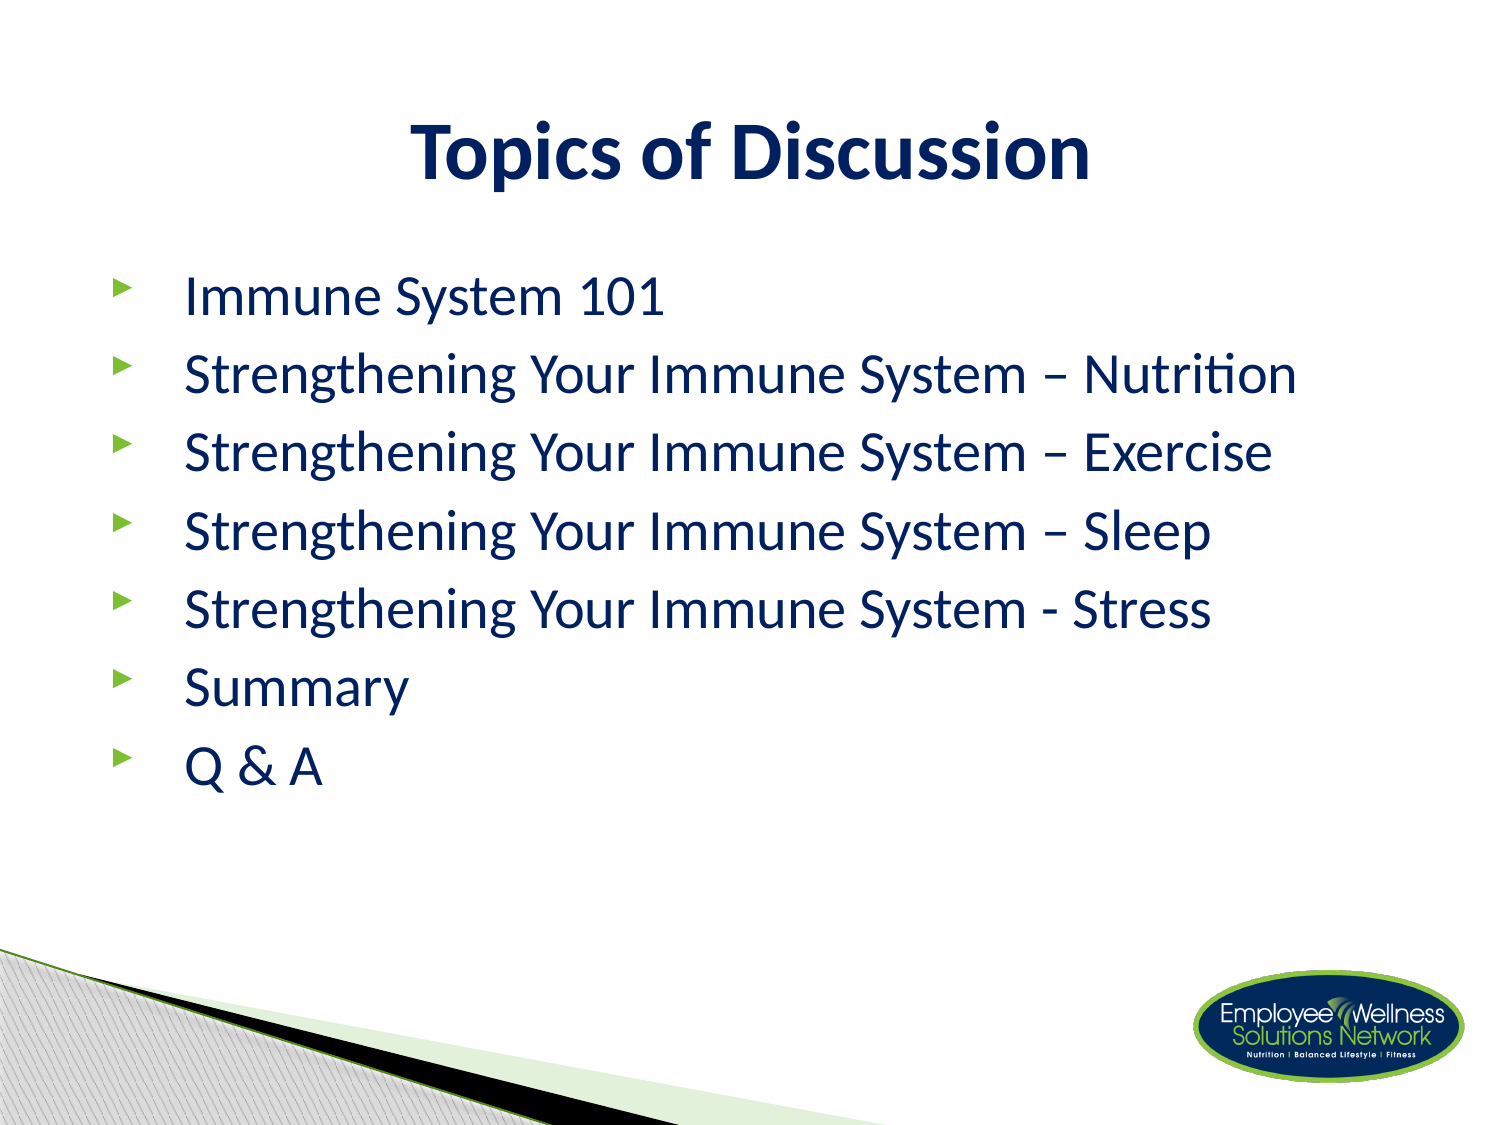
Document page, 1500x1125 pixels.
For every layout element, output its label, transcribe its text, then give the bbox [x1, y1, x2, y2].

text_box Topics of Discussion [76, 72, 1427, 220]
picture [1182, 940, 1476, 1119]
list Immune System 101 Strengthening Your Immune System – Nutrition Strengthening Your Immune System – Exercise Strengthening Your Immune System – Sleep Strengthening Your Immune System - Stress Summary Q & A [76, 249, 1428, 847]
